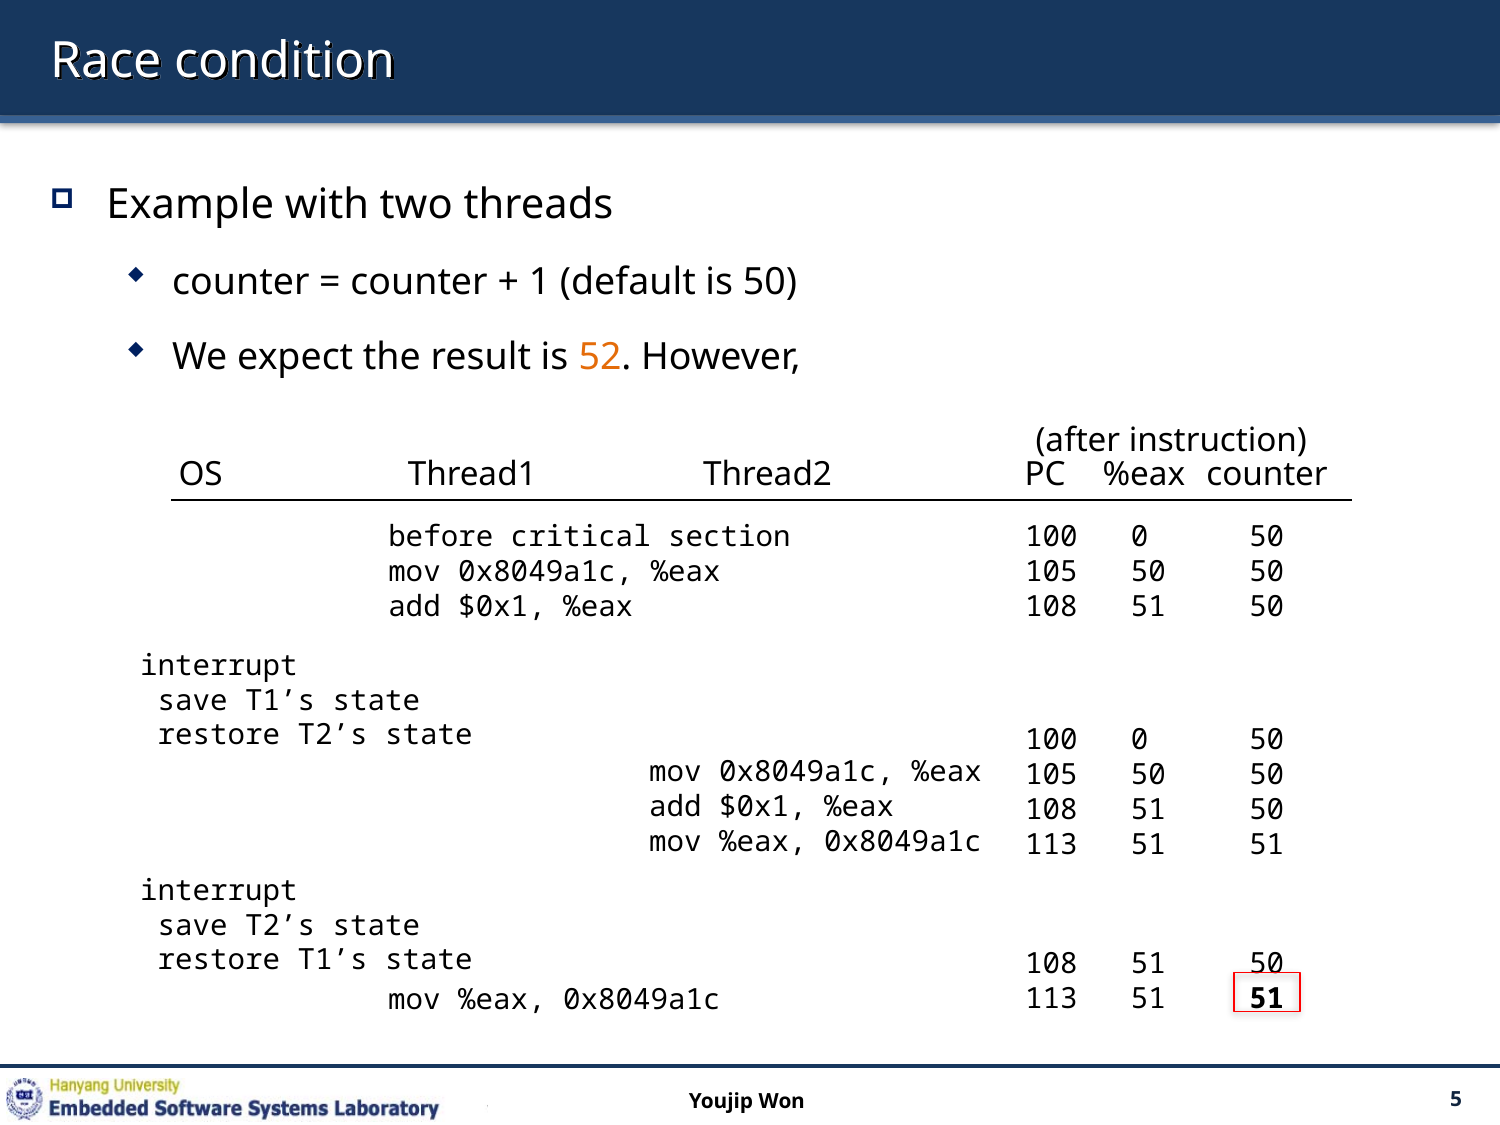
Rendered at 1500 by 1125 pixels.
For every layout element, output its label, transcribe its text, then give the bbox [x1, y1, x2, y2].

slide_number 5 [1306, 1081, 1483, 1118]
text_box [123, 410, 1353, 1024]
picture [6, 1078, 488, 1122]
title Race condition [34, 8, 1477, 106]
list Example with two threads counter = counter + 1 (default is 50) We expect the result is 52. However, [34, 144, 1477, 1048]
footer Youjip Won [497, 1079, 997, 1117]
